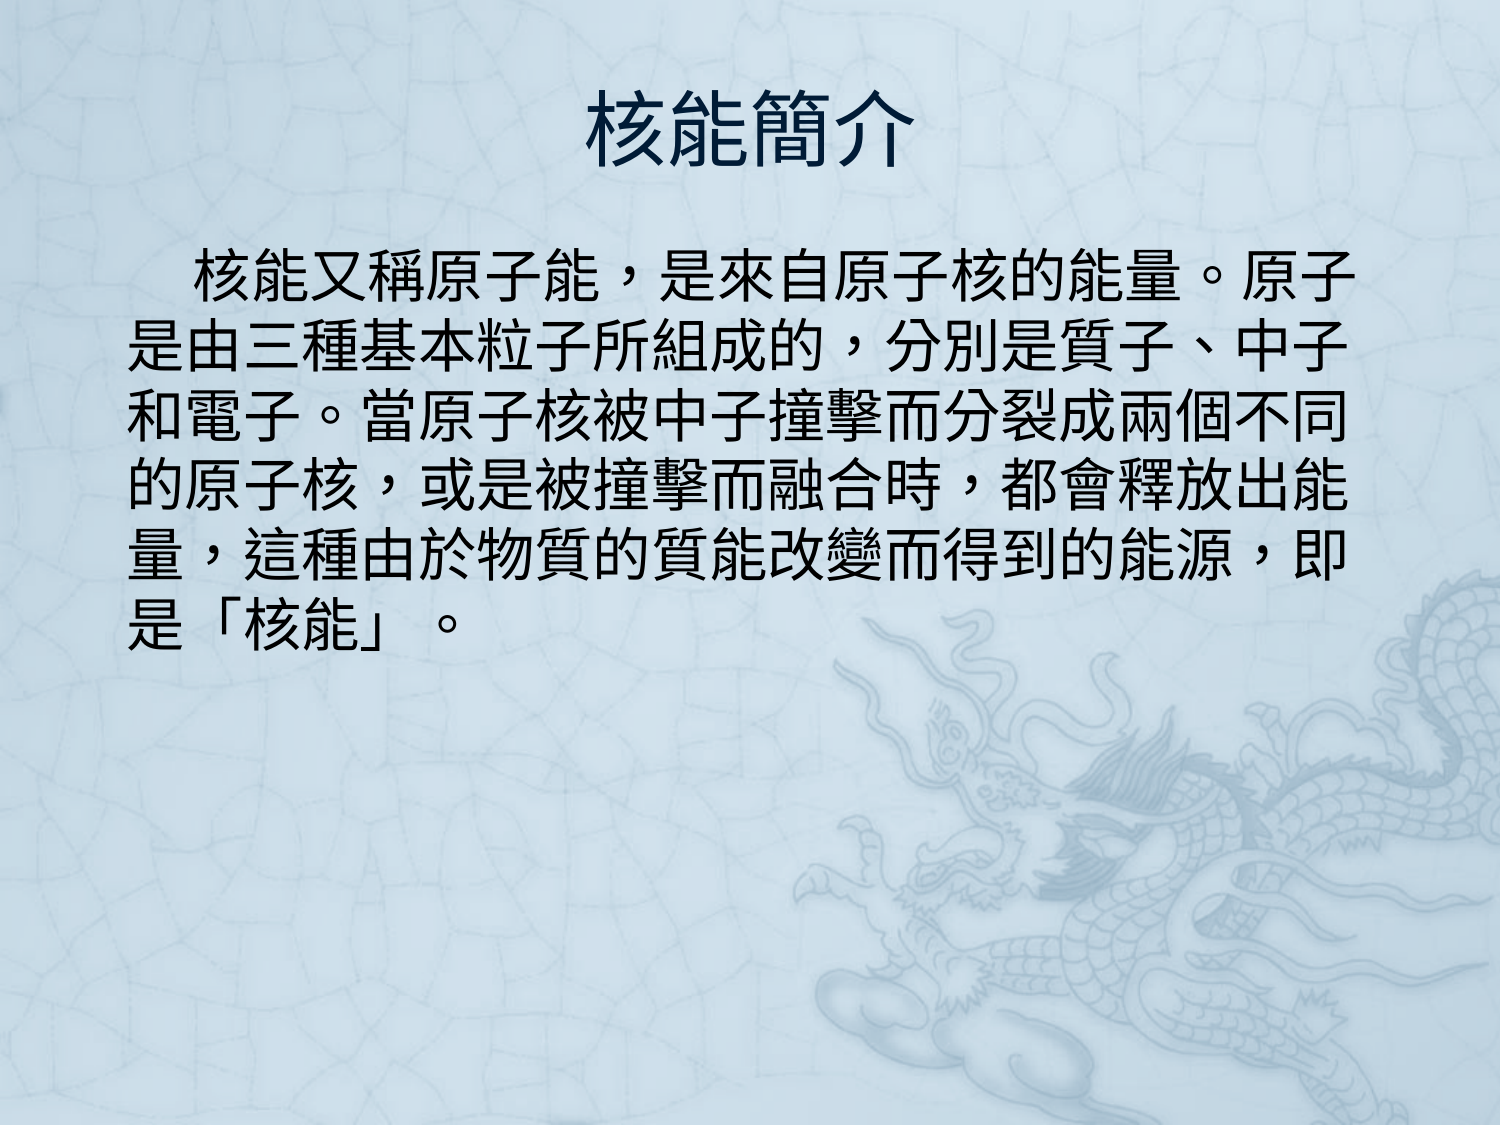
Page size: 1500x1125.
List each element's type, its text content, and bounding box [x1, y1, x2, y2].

subtitle 核能又稱原子能，是來自原子核的能量。原子是由三種基本粒子所組成的，分別是質子、中子和電子。當原子核被中子撞擊而分裂成兩個不同的原子核，或是被撞擊而融合時，都會釋放出能量，這種由於物質的質能改變而得到的能源，即是「核能」。 [112, 231, 1411, 1059]
title 核能簡介 [112, 54, 1388, 185]
